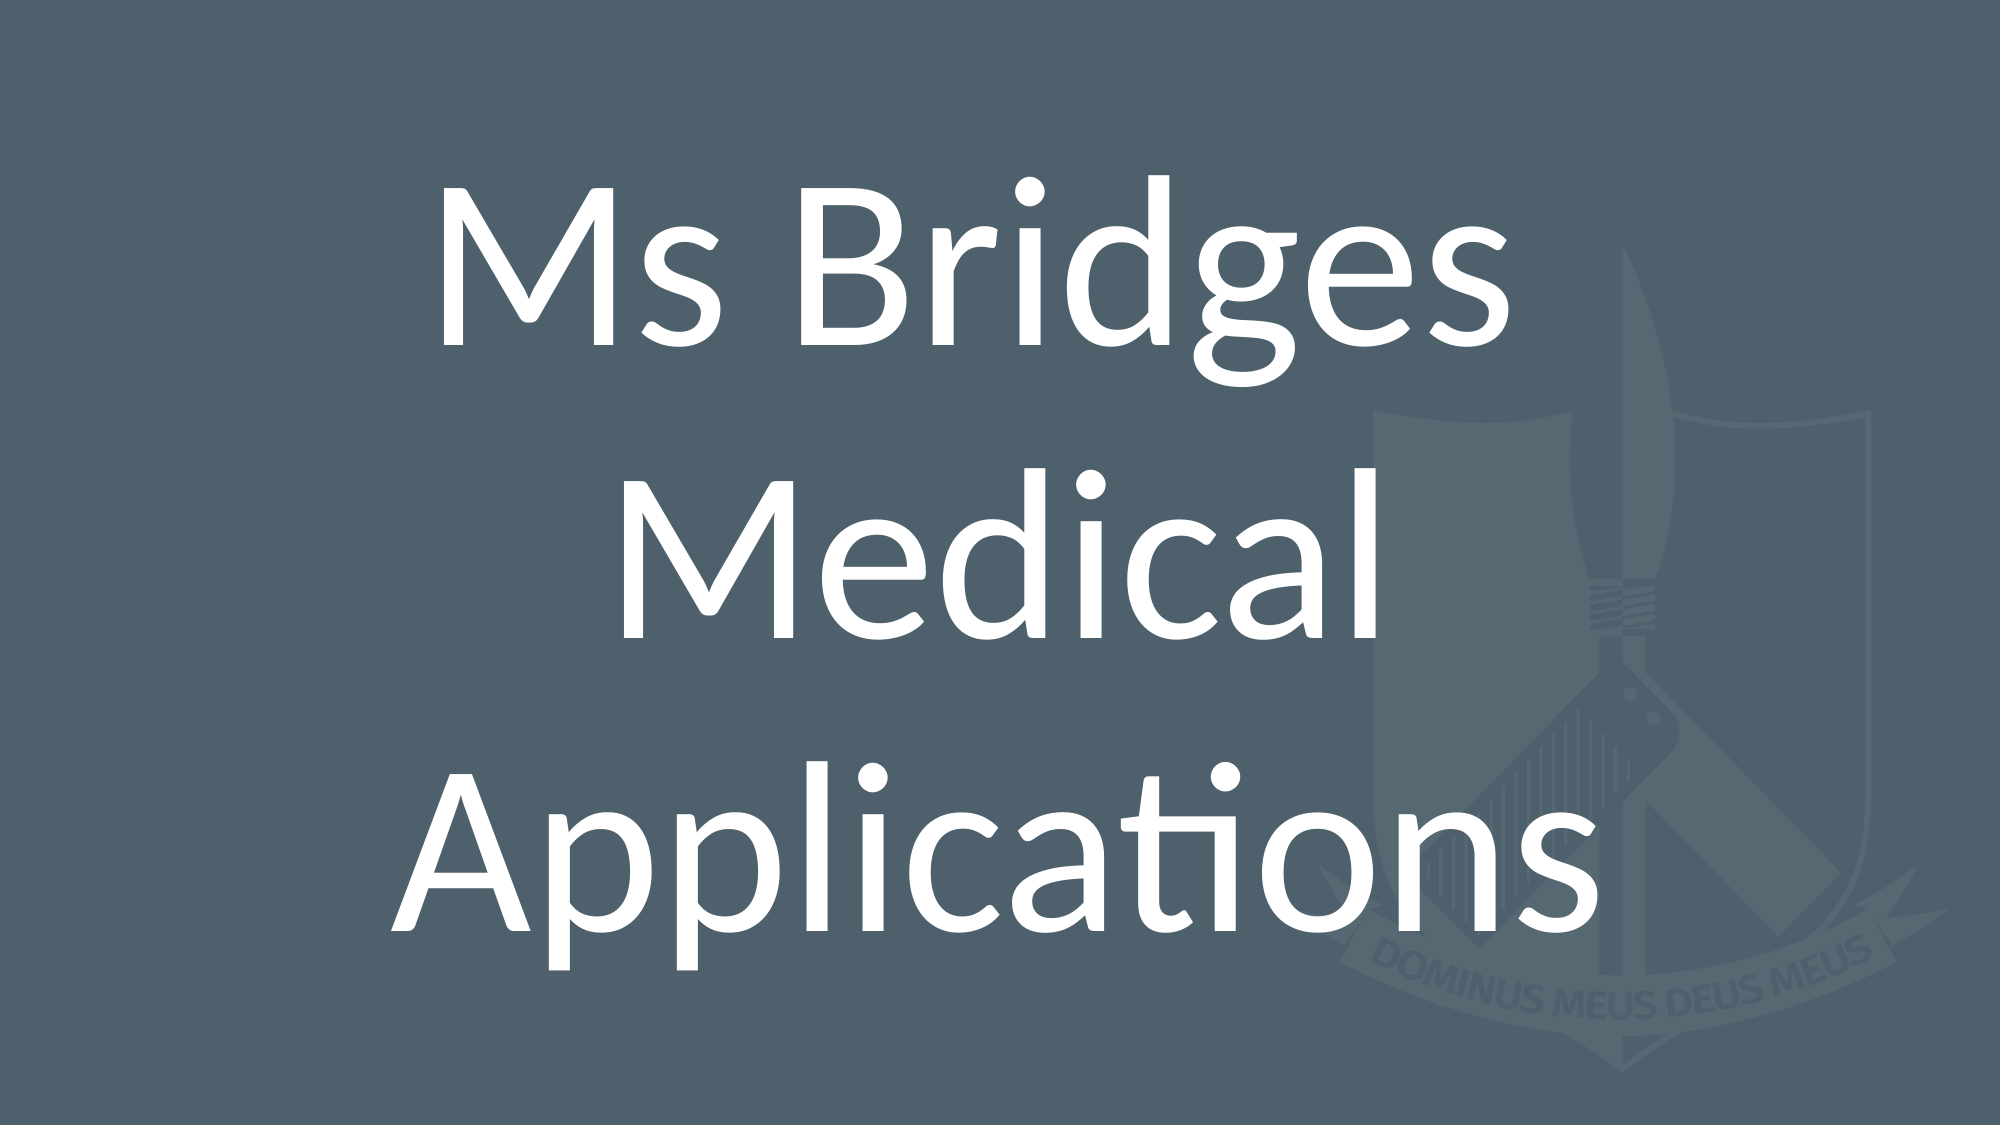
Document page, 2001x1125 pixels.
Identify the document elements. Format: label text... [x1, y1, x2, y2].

picture [1286, 244, 1950, 1073]
title Ms Bridges Medical Applications [50, 446, 1948, 635]
